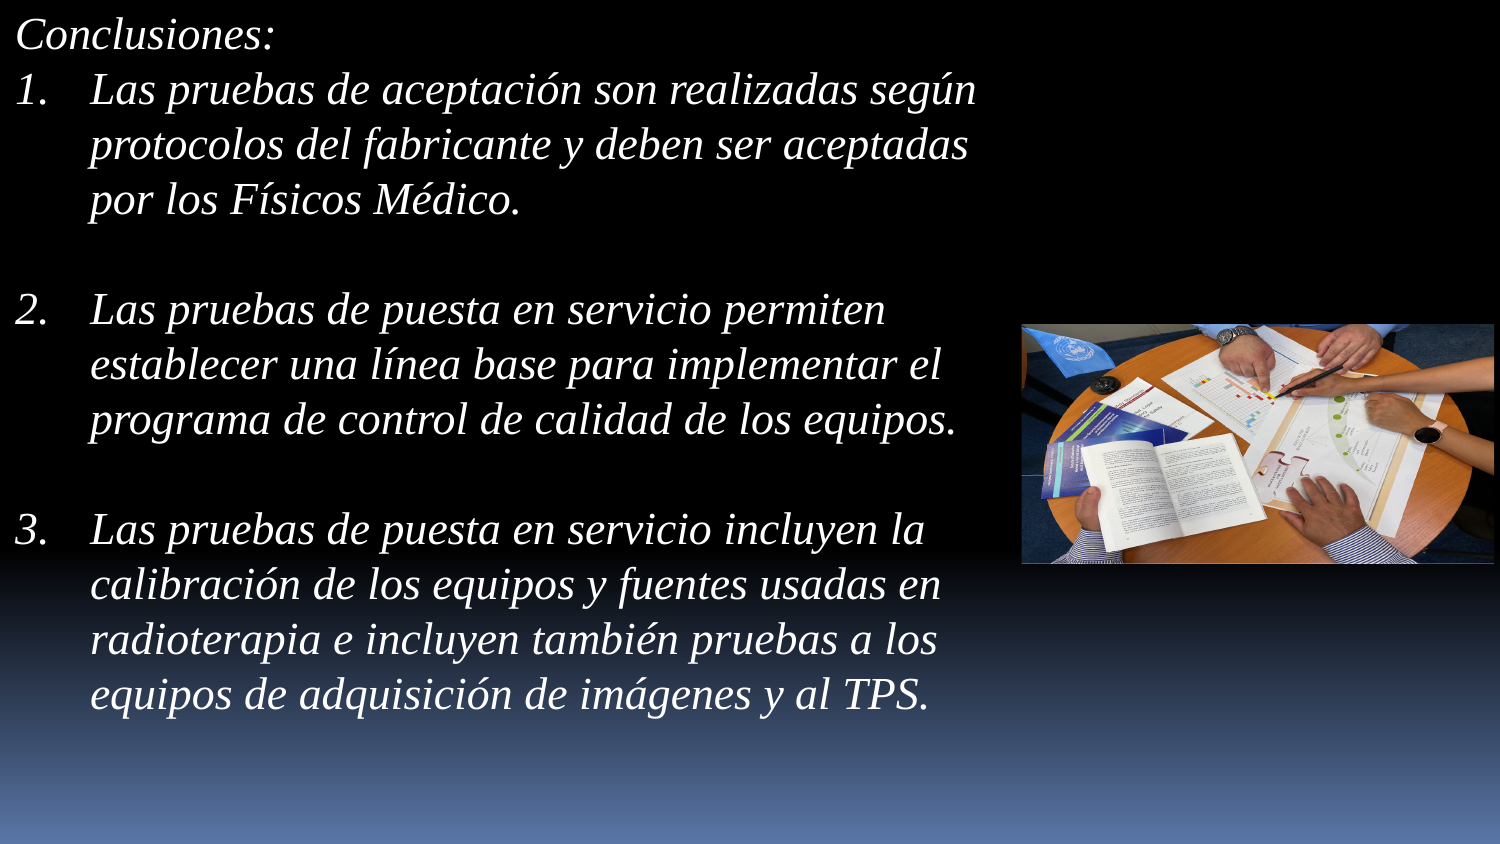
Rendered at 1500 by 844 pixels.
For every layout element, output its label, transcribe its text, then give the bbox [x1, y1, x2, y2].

text_box Conclusiones: Las pruebas de aceptación son realizadas según protocolos del fabricante y deben ser aceptadas por los Físicos Médico. Las pruebas de puesta en servicio permiten establecer una línea base para implementar el programa de control de calidad de los equipos. Las pruebas de puesta en servicio incluyen la calibración de los equipos y fuentes usadas en radioterapia e incluyen también pruebas a los equipos de adquisición de imágenes y al TPS. [0, 0, 1022, 824]
picture [1021, 324, 1495, 564]
